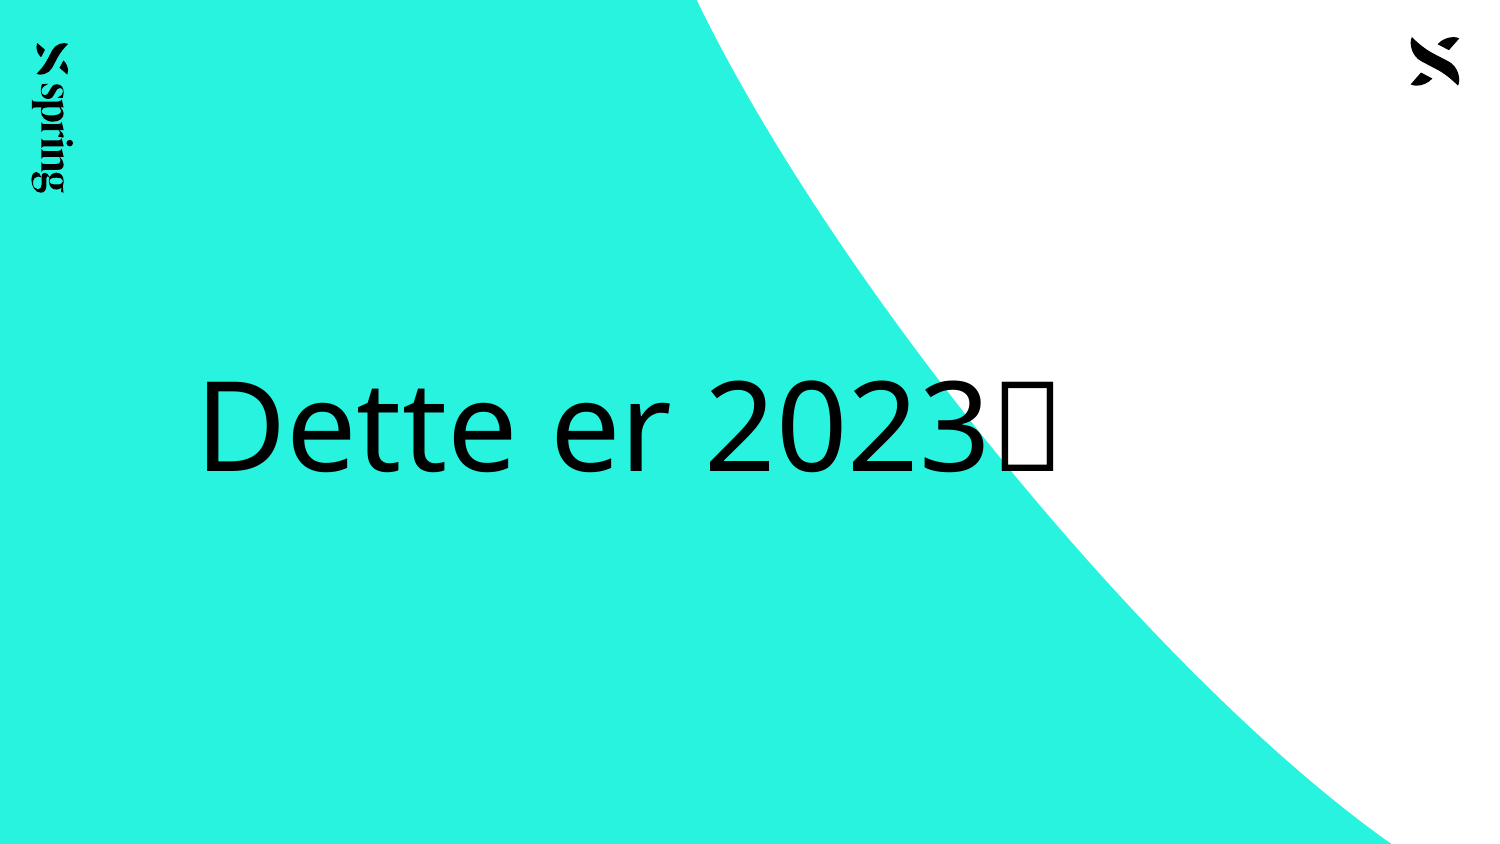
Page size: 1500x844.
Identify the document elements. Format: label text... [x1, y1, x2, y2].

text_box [1408, 36, 1462, 86]
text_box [0, 96, 128, 139]
text_box Dette er 2023🎉 [180, 339, 1383, 504]
text_box [697, 0, 1500, 844]
